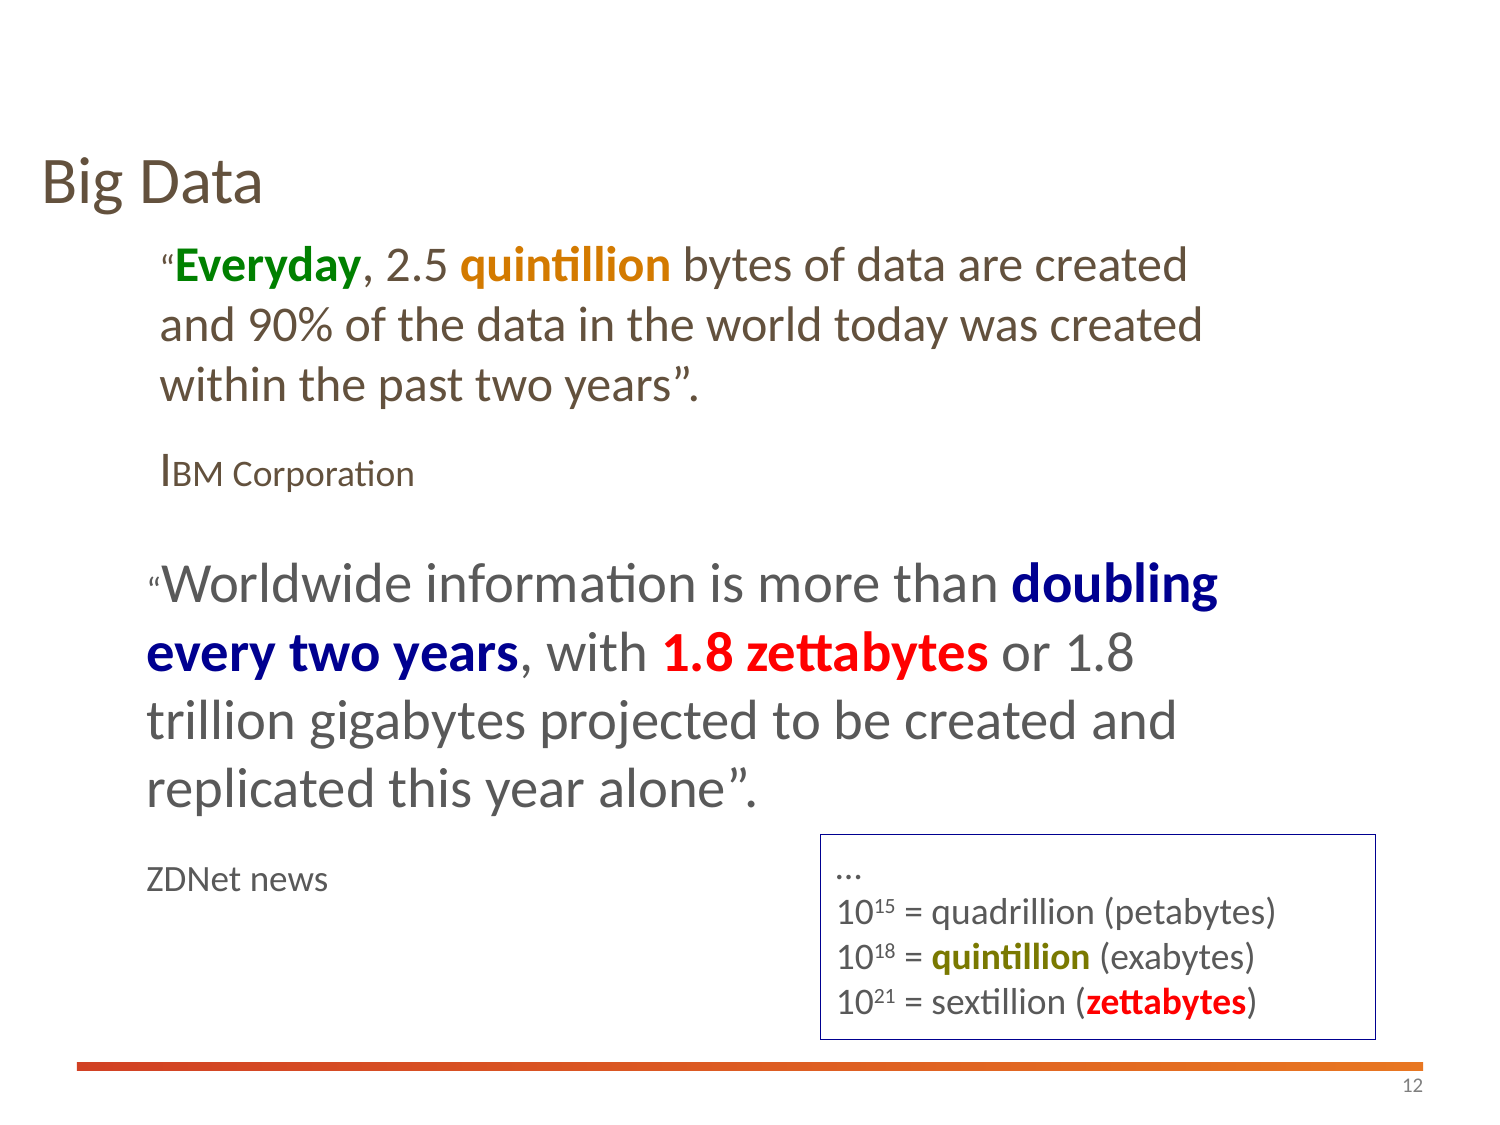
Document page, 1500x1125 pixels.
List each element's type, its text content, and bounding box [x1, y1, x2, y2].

text_box “Worldwide information is more than doubling every two years, with 1.8 zettabytes or 1.8 trillion gigabytes projected to be created and replicated this year alone”. ZDNet news [131, 538, 1302, 911]
text_box … 1015 = quadrillion (petabytes) 1018 = quintillion (exabytes) 1021 = sextillion (zettabytes) [820, 834, 1376, 1040]
text_box “Everyday, 2.5 quintillion bytes of data are created and 90% of the data in the world today was created within the past two years”. IBM Corporation [159, 231, 1273, 538]
text_box Big Data [41, 137, 1414, 794]
